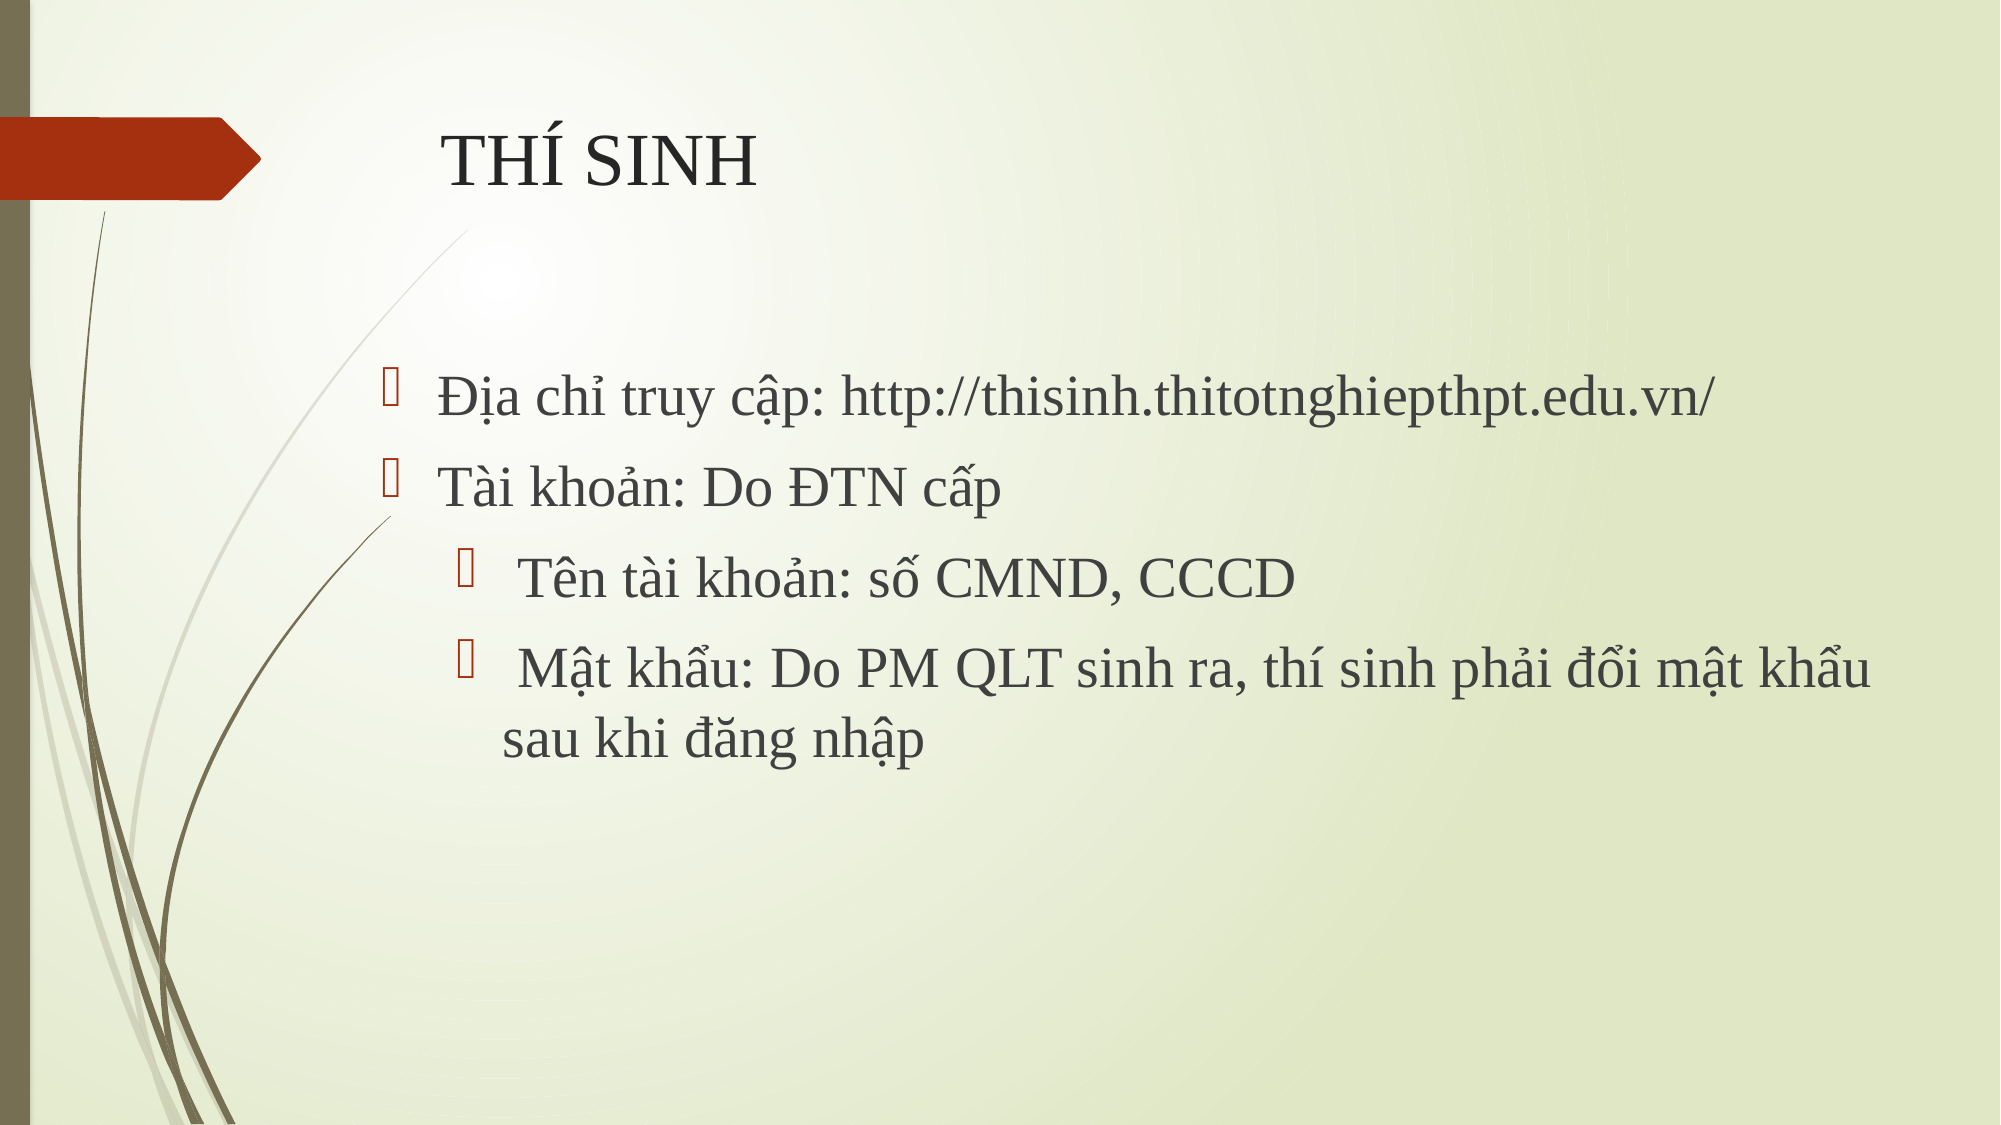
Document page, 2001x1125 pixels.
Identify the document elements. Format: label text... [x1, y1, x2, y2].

list Địa chỉ truy cập: http://thisinh.thitotnghiepthpt.edu.vn/ Tài khoản: Do ĐTN cấp Tên tài khoản: số CMND, CCCD Mật khẩu: Do PM QLT sinh ra, thí sinh phải đổi mật khẩu sau khi đăng nhập [366, 350, 1888, 970]
title THÍ SINH [425, 102, 1888, 313]
